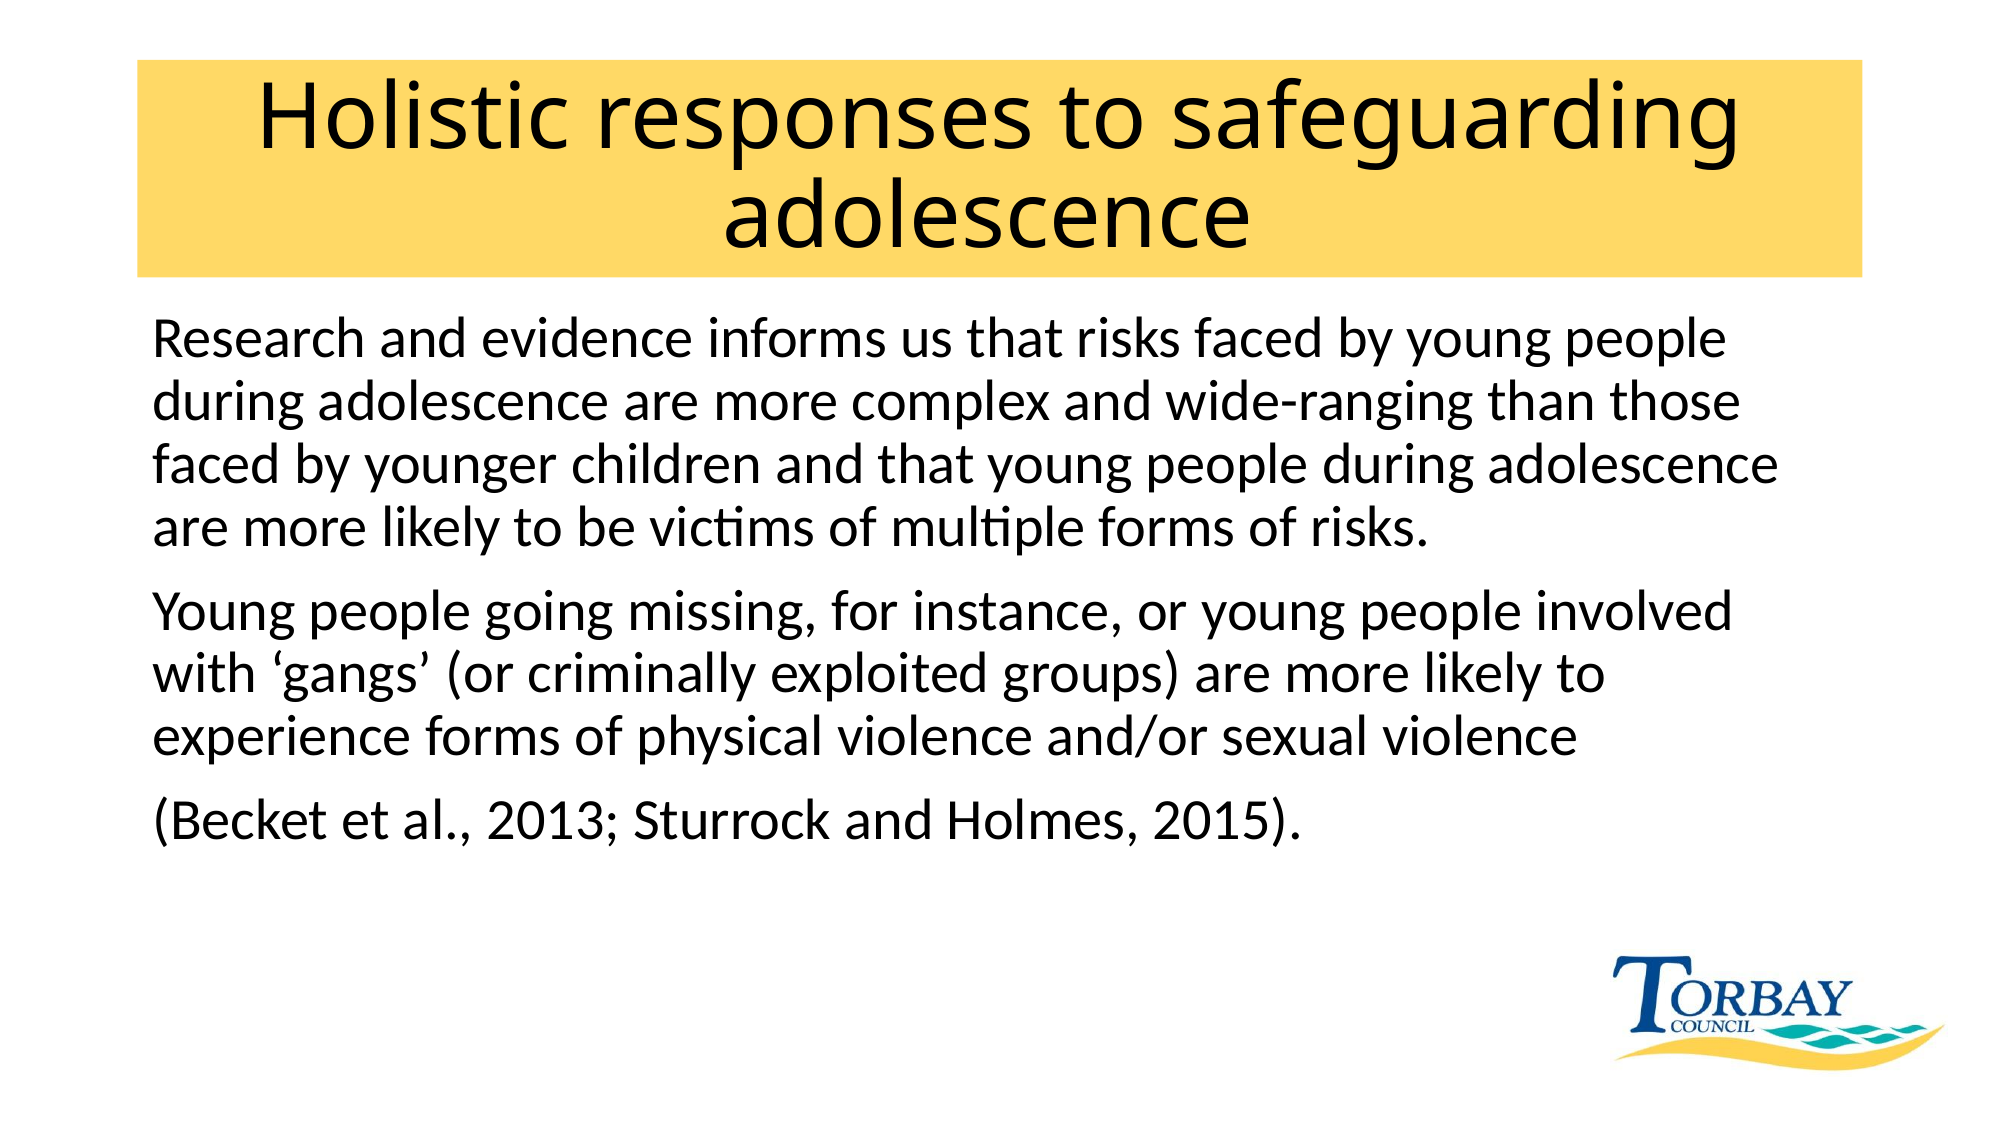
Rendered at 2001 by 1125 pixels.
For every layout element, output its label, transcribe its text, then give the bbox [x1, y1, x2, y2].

list Research and evidence informs us that risks faced by young people during adolescence are more complex and wide-ranging than those faced by younger children and that young people during adolescence are more likely to be victims of multiple forms of risks. Young people going missing, for instance, or young people involved with ‘gangs’ (or criminally exploited groups) are more likely to experience forms of physical violence and/or sexual violence (Becket et al., 2013; Sturrock and Holmes, 2015). [137, 299, 1863, 1014]
title Holistic responses to safeguarding adolescence [137, 59, 1863, 278]
picture [1610, 949, 1948, 1077]
